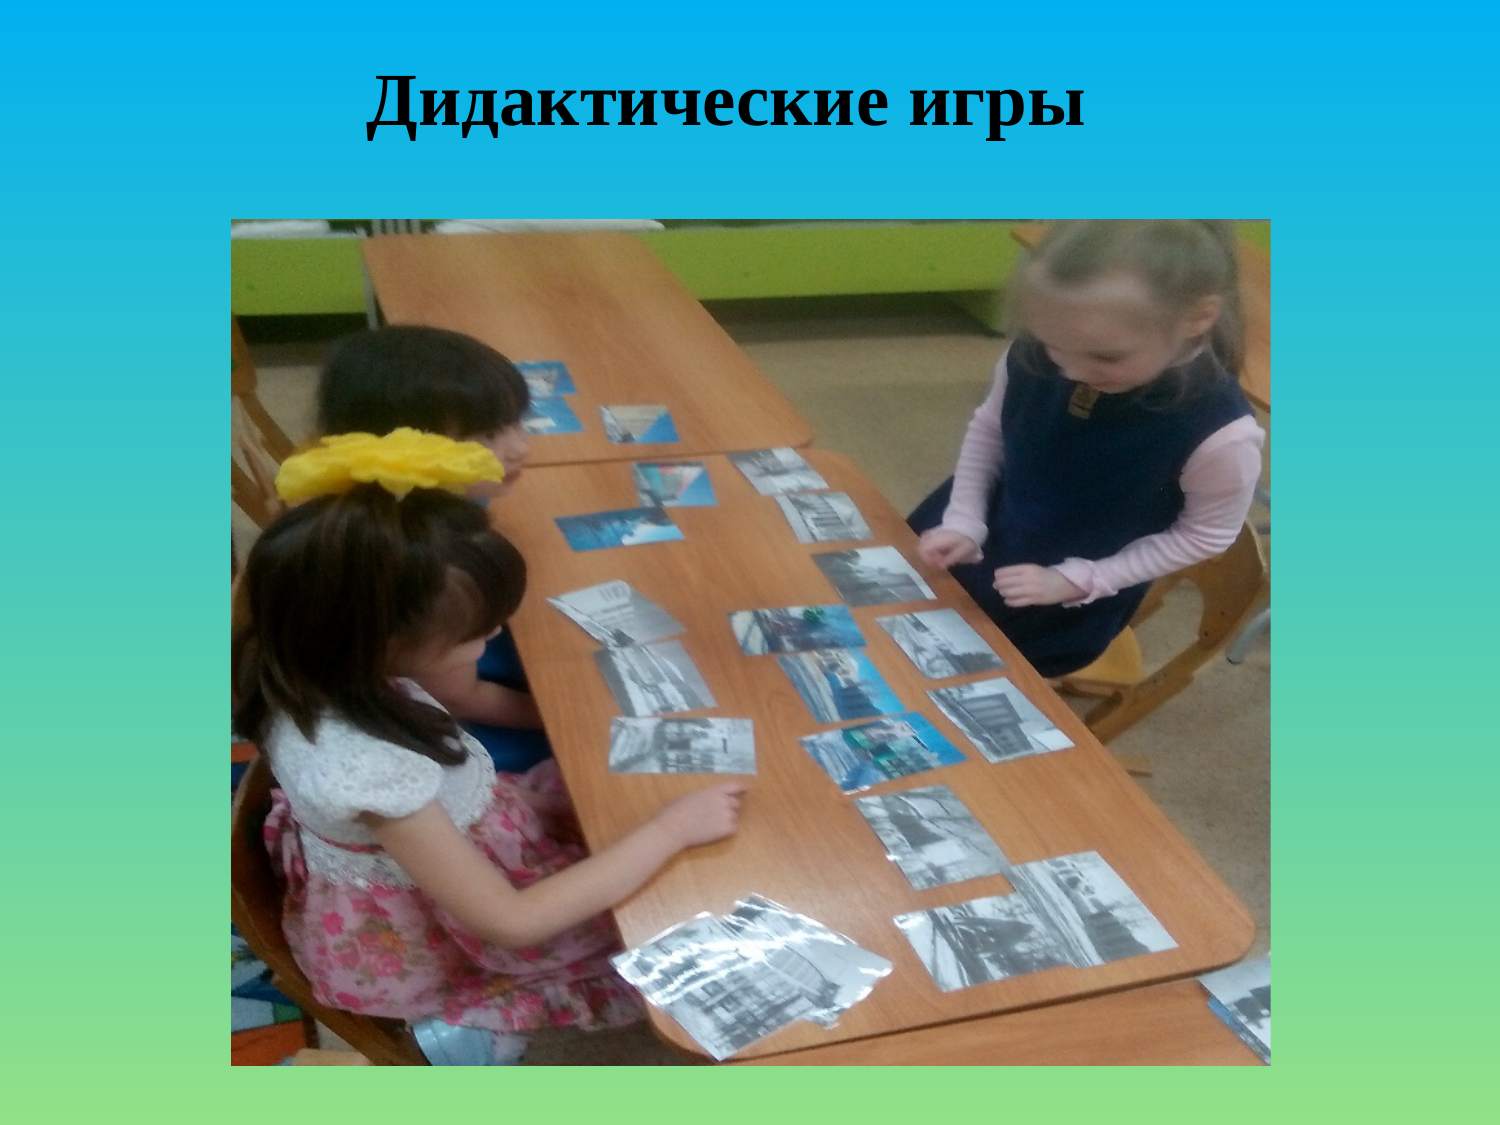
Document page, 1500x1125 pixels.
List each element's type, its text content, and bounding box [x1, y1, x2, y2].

text_box Дидактические игры [352, 42, 1102, 148]
picture [218, 219, 1271, 1067]
